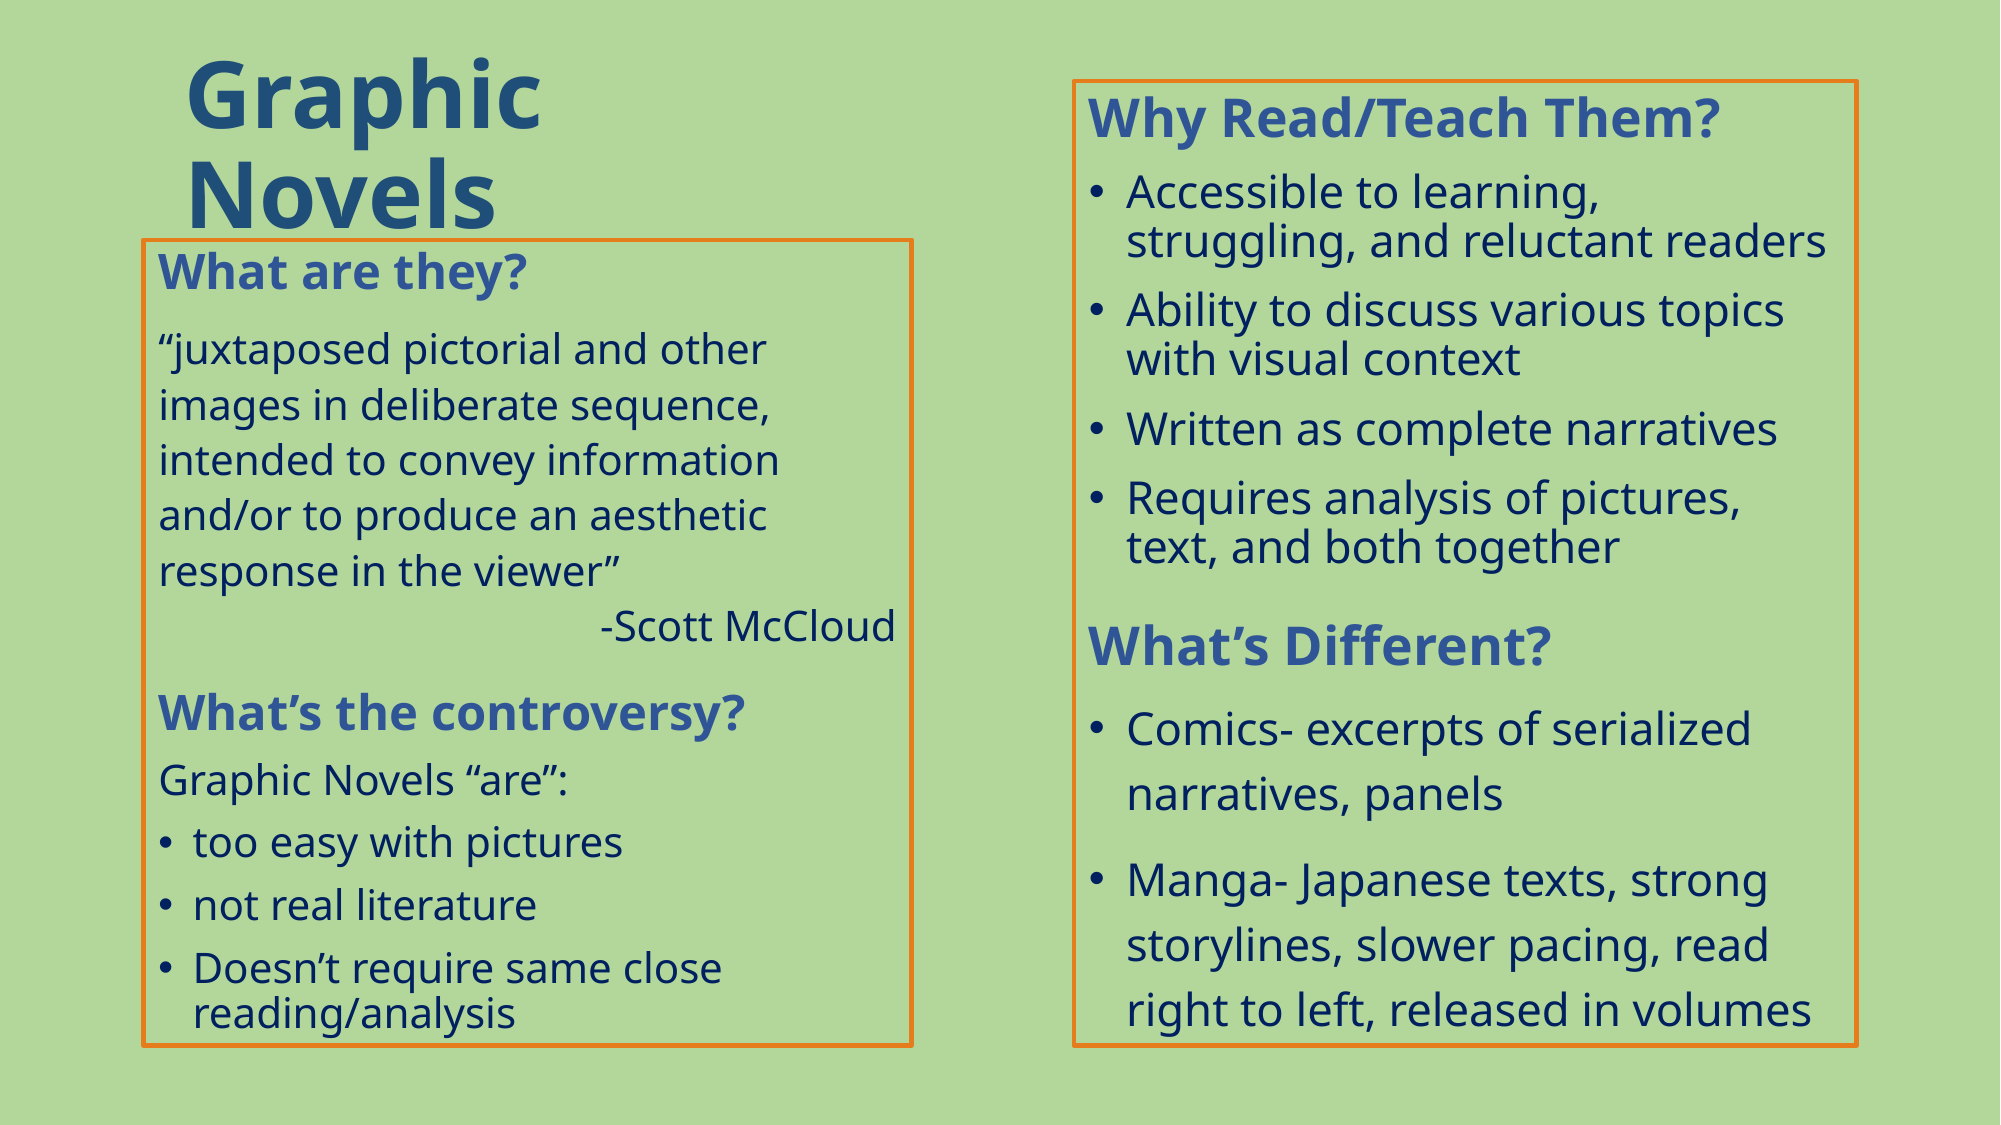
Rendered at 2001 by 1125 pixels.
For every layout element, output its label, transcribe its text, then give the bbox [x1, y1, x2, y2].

list What are they? “juxtaposed pictorial and other images in deliberate sequence, intended to convey information and/or to produce an aesthetic response in the viewer” -Scott McCloud What’s the controversy? Graphic Novels “are”: too easy with pictures not real literature Doesn’t require same close reading/analysis [143, 239, 912, 1046]
text_box Why Read/Teach Them? Accessible to learning, struggling, and reluctant readers Ability to discuss various topics with visual context Written as complete narratives Requires analysis of pictures, text, and both together What’s Different? Comics- excerpts of serialized narratives, panels Manga- Japanese texts, strong storylines, slower pacing, read right to left, released in volumes [1073, 81, 1857, 1046]
title Graphic Novels [169, 39, 875, 239]
